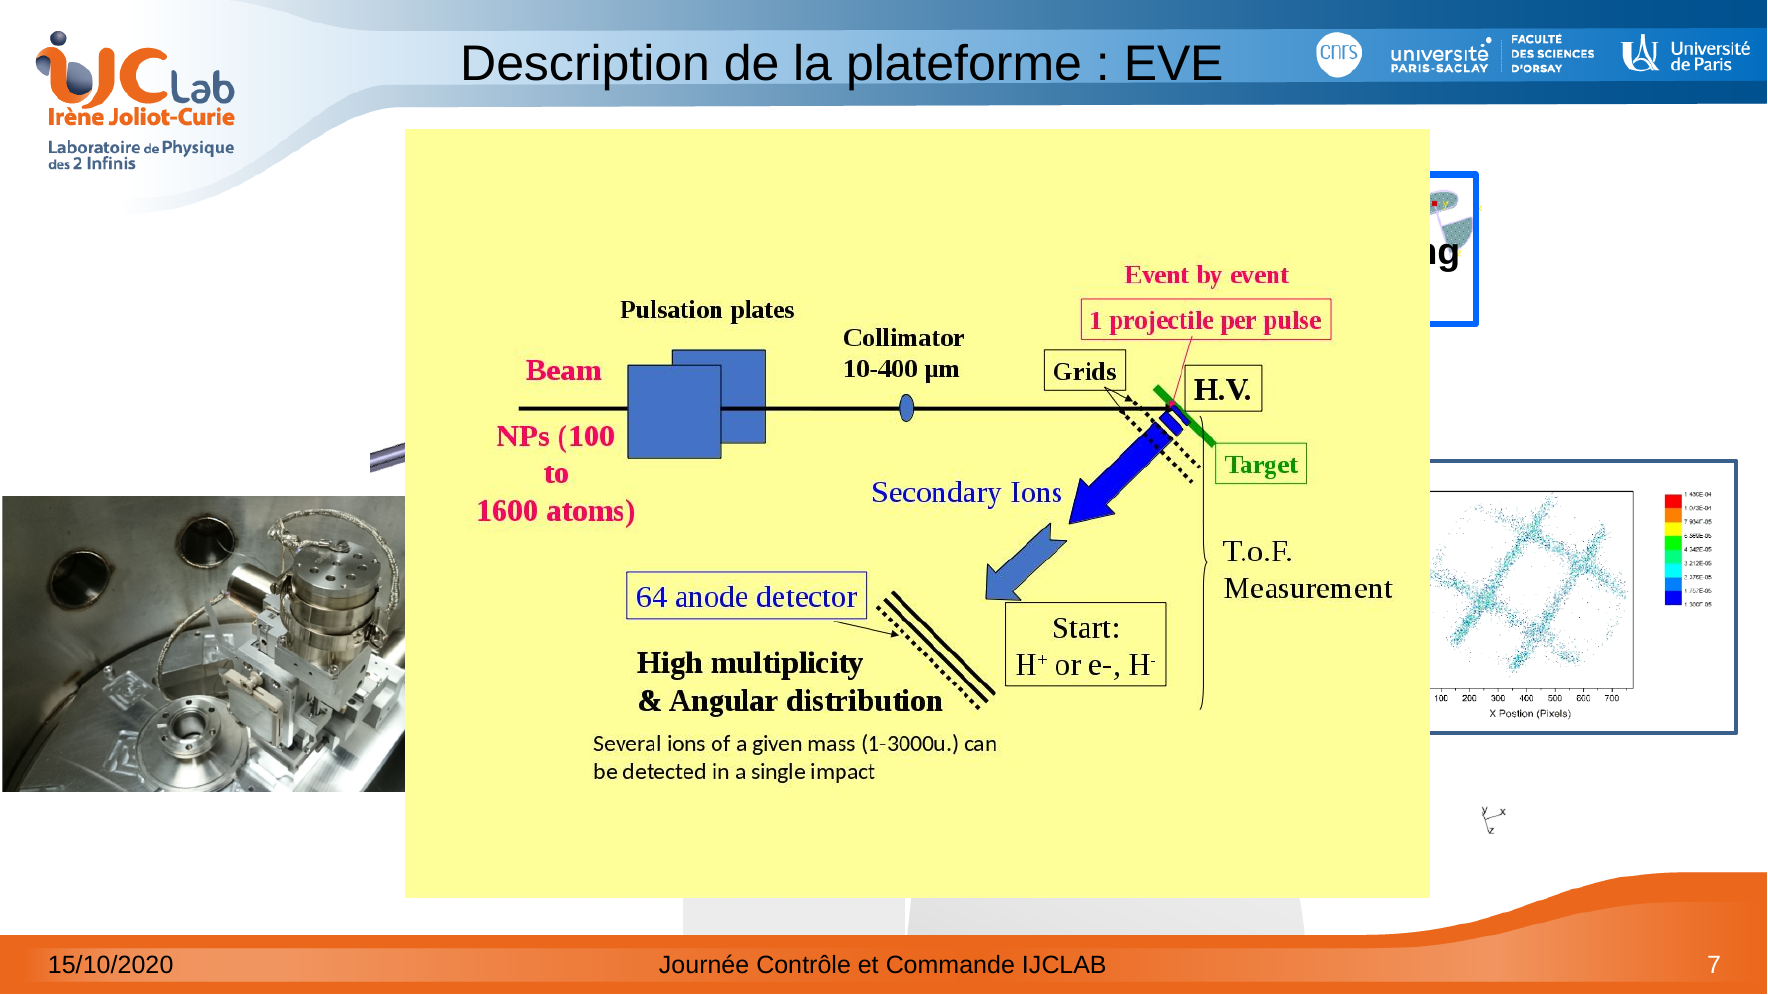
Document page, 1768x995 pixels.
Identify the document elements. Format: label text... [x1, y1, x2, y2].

text_box Description de la plateforme : EVE [375, 24, 1309, 96]
text_box Journée Contrôle et Commande IJCLAB [481, 937, 1286, 991]
picture [0, 0, 1767, 994]
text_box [1435, 460, 1737, 734]
text_box 15/10/2020 [33, 937, 429, 991]
text_box <numéro> [1338, 937, 1736, 991]
